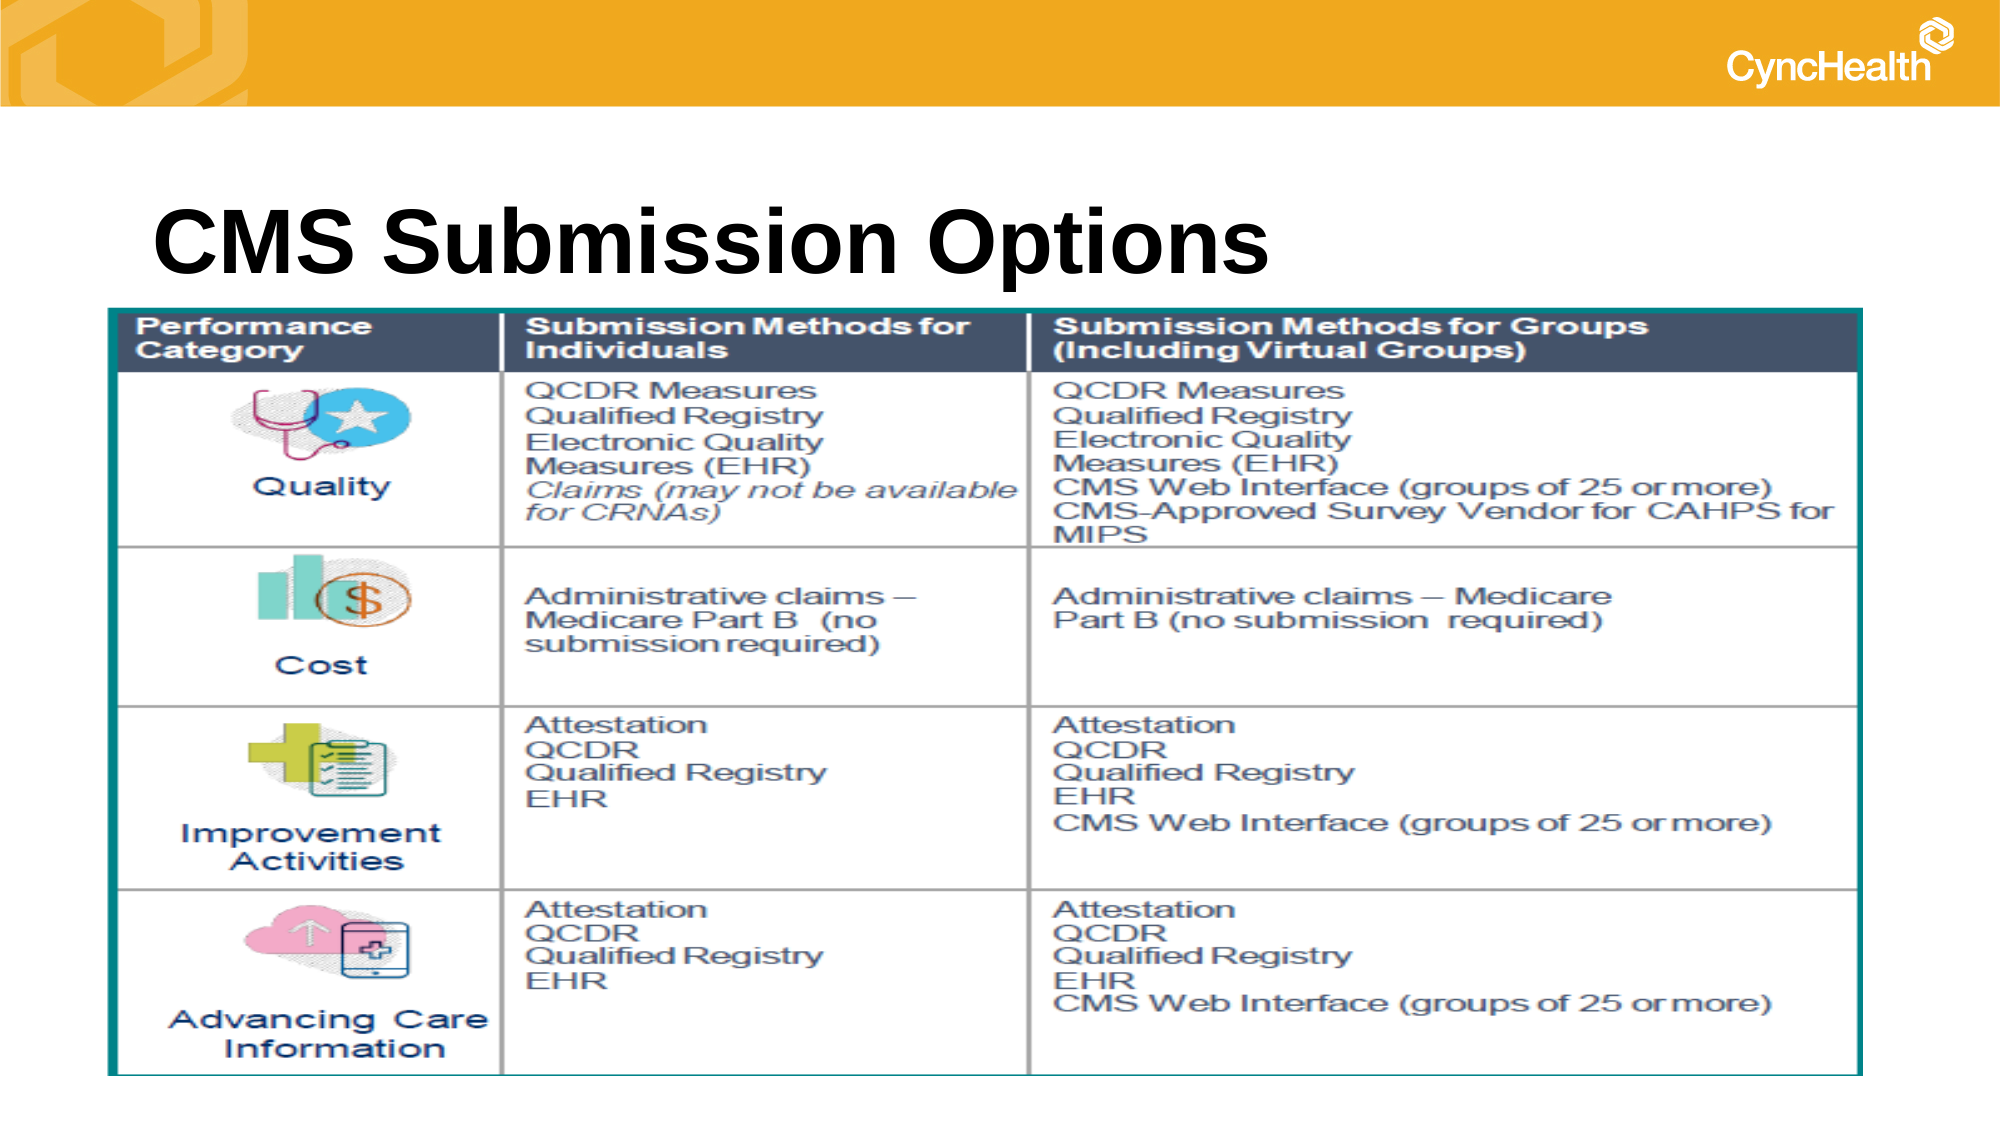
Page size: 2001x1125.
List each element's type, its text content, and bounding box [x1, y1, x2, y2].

title CMS Submission Options [137, 186, 1863, 301]
picture [96, 301, 1863, 1076]
picture [0, 0, 2000, 107]
